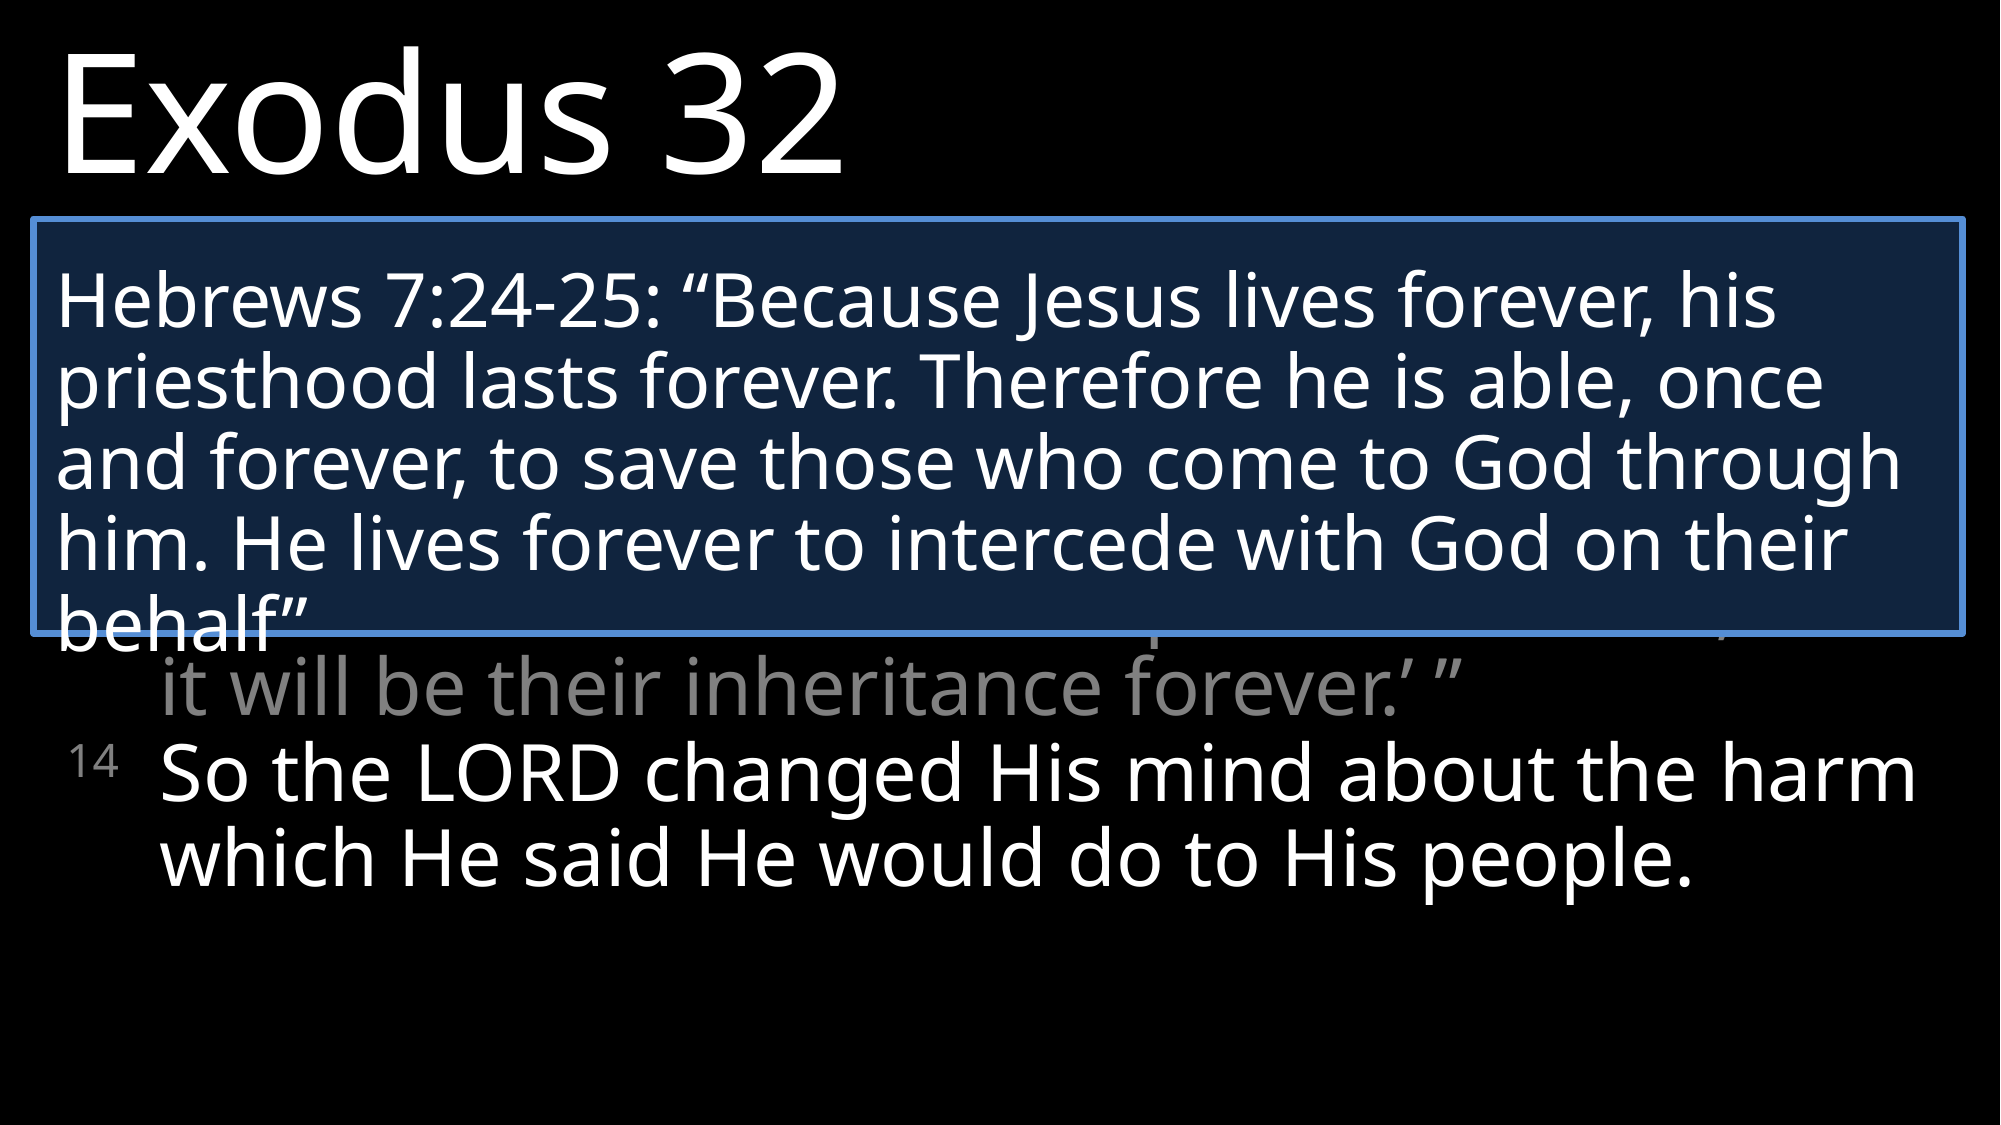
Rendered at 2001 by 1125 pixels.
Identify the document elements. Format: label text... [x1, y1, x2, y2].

text_box 13 Remember your servants Abraham, Isaac and Israel, to whom you swore by your own self: ‘I will make your descendants as numerous as the stars in the sky and I will give your descendants all this land I promised them, and it will be their inheritance forever.’ ” 14 So the LORD changed His mind about the harm which He said He would do to His people. [49, 676, 1943, 912]
text_box 13 Remember your servants Abraham, Isaac and Israel, to whom you swore by your own self: ‘I will make your descendants as numerous as the stars in the sky and I will give your descendants all this land I promised them, and it will be their inheritance forever.’ ” 14 So the LORD changed His mind about the harm which He said He would do to His people. [49, 212, 1943, 218]
text_box Hebrews 7:24-25: “Because Jesus lives forever, his priesthood lasts forever. Therefore he is able, once and forever, to save those who come to God through him. He lives forever to intercede with God on their behalf” [37, 255, 1963, 676]
text_box [33, 218, 1963, 634]
text_box Exodus 32 [37, 0, 1838, 215]
